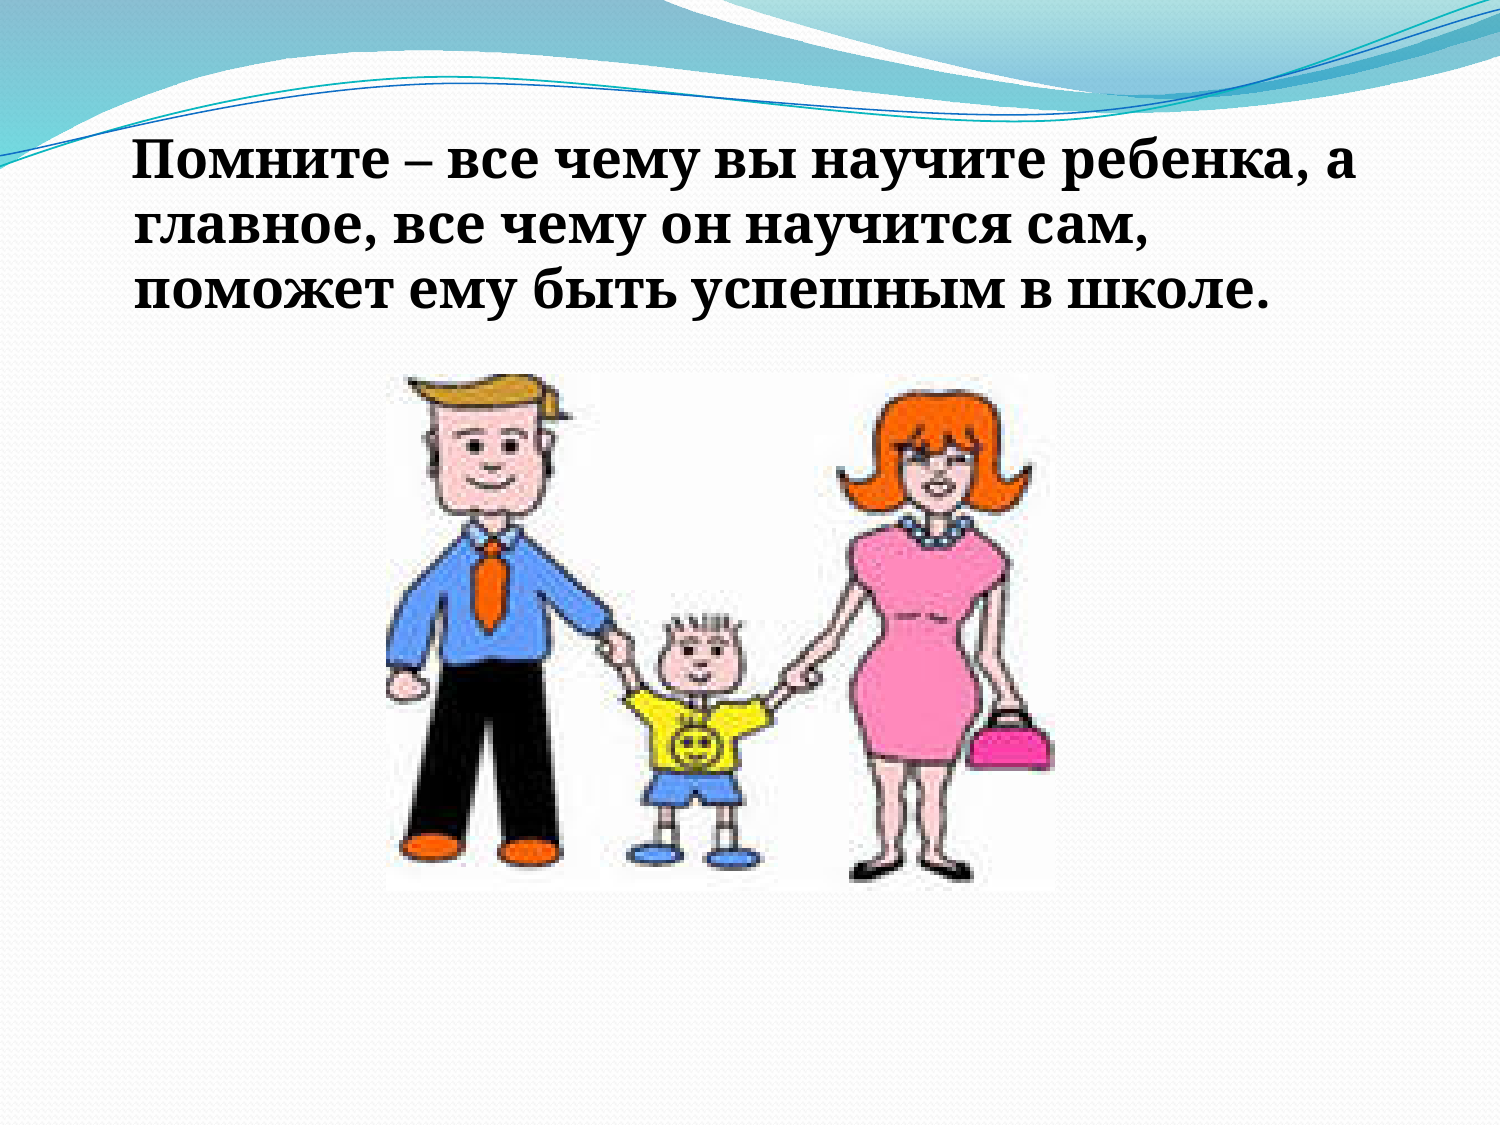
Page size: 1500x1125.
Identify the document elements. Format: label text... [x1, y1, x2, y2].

list Помните – все чему вы научите ребенка, а главное, все чему он научится сам, поможет ему быть успешным в школе. [75, 117, 1425, 1038]
picture [386, 374, 1055, 891]
